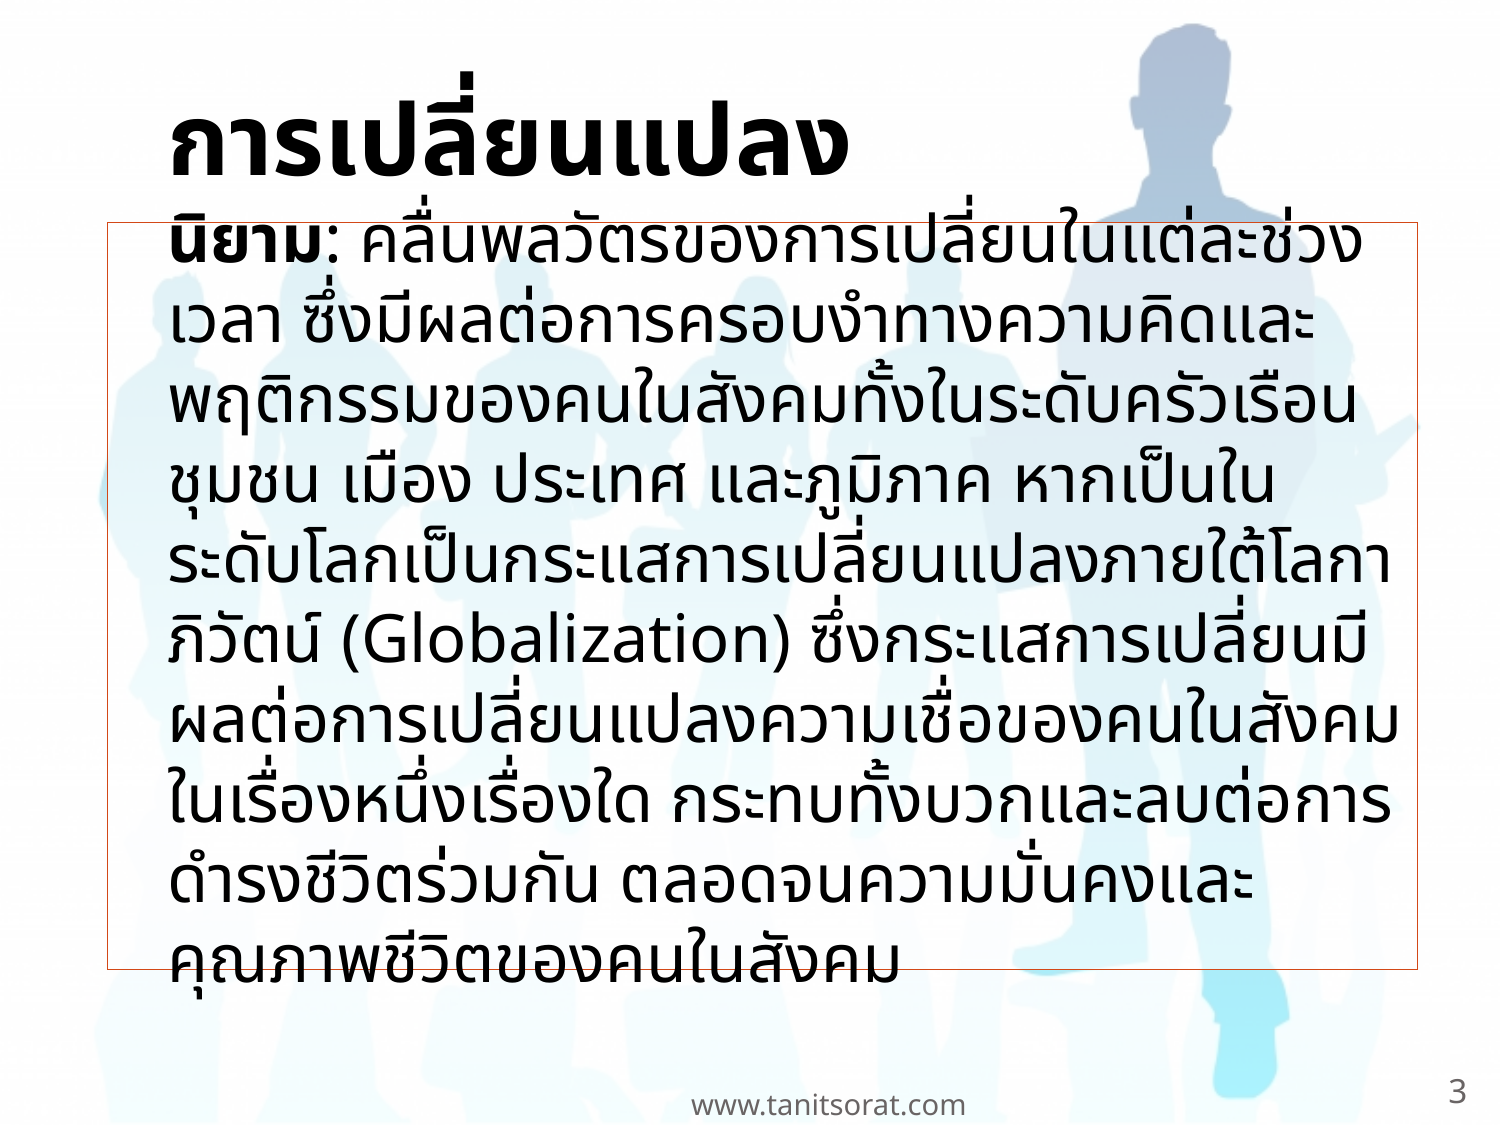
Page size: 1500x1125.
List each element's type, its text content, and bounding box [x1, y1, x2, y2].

list นิยาม: คลื่นพลวัตรของการเปลี่ยนในแต่ละช่วงเวลา ซึ่งมีผลต่อการครอบงำทางความคิดและพฤติกรรมของคนในสังคมทั้งในระดับครัวเรือน ชุมชน เมือง ประเทศ และภูมิภาค หากเป็นในระดับโลกเป็นกระแสการเปลี่ยนแปลงภายใต้โลกาภิวัตน์ (Globalization) ซึ่งกระแสการเปลี่ยนมีผลต่อการเปลี่ยนแปลงความเชื่อของคนในสังคมในเรื่องหนึ่งเรื่องใด กระทบทั้งบวกและลบต่อการดำรงชีวิตร่วมกัน ตลอดจนความมั่นคงและคุณภาพชีวิตของคนในสังคม [107, 222, 1418, 970]
text_box 3 [1415, 1056, 1500, 1125]
title การเปลี่ยนแปลง [152, 23, 1428, 211]
footer www.tanitsorat.com [503, 1066, 1154, 1125]
